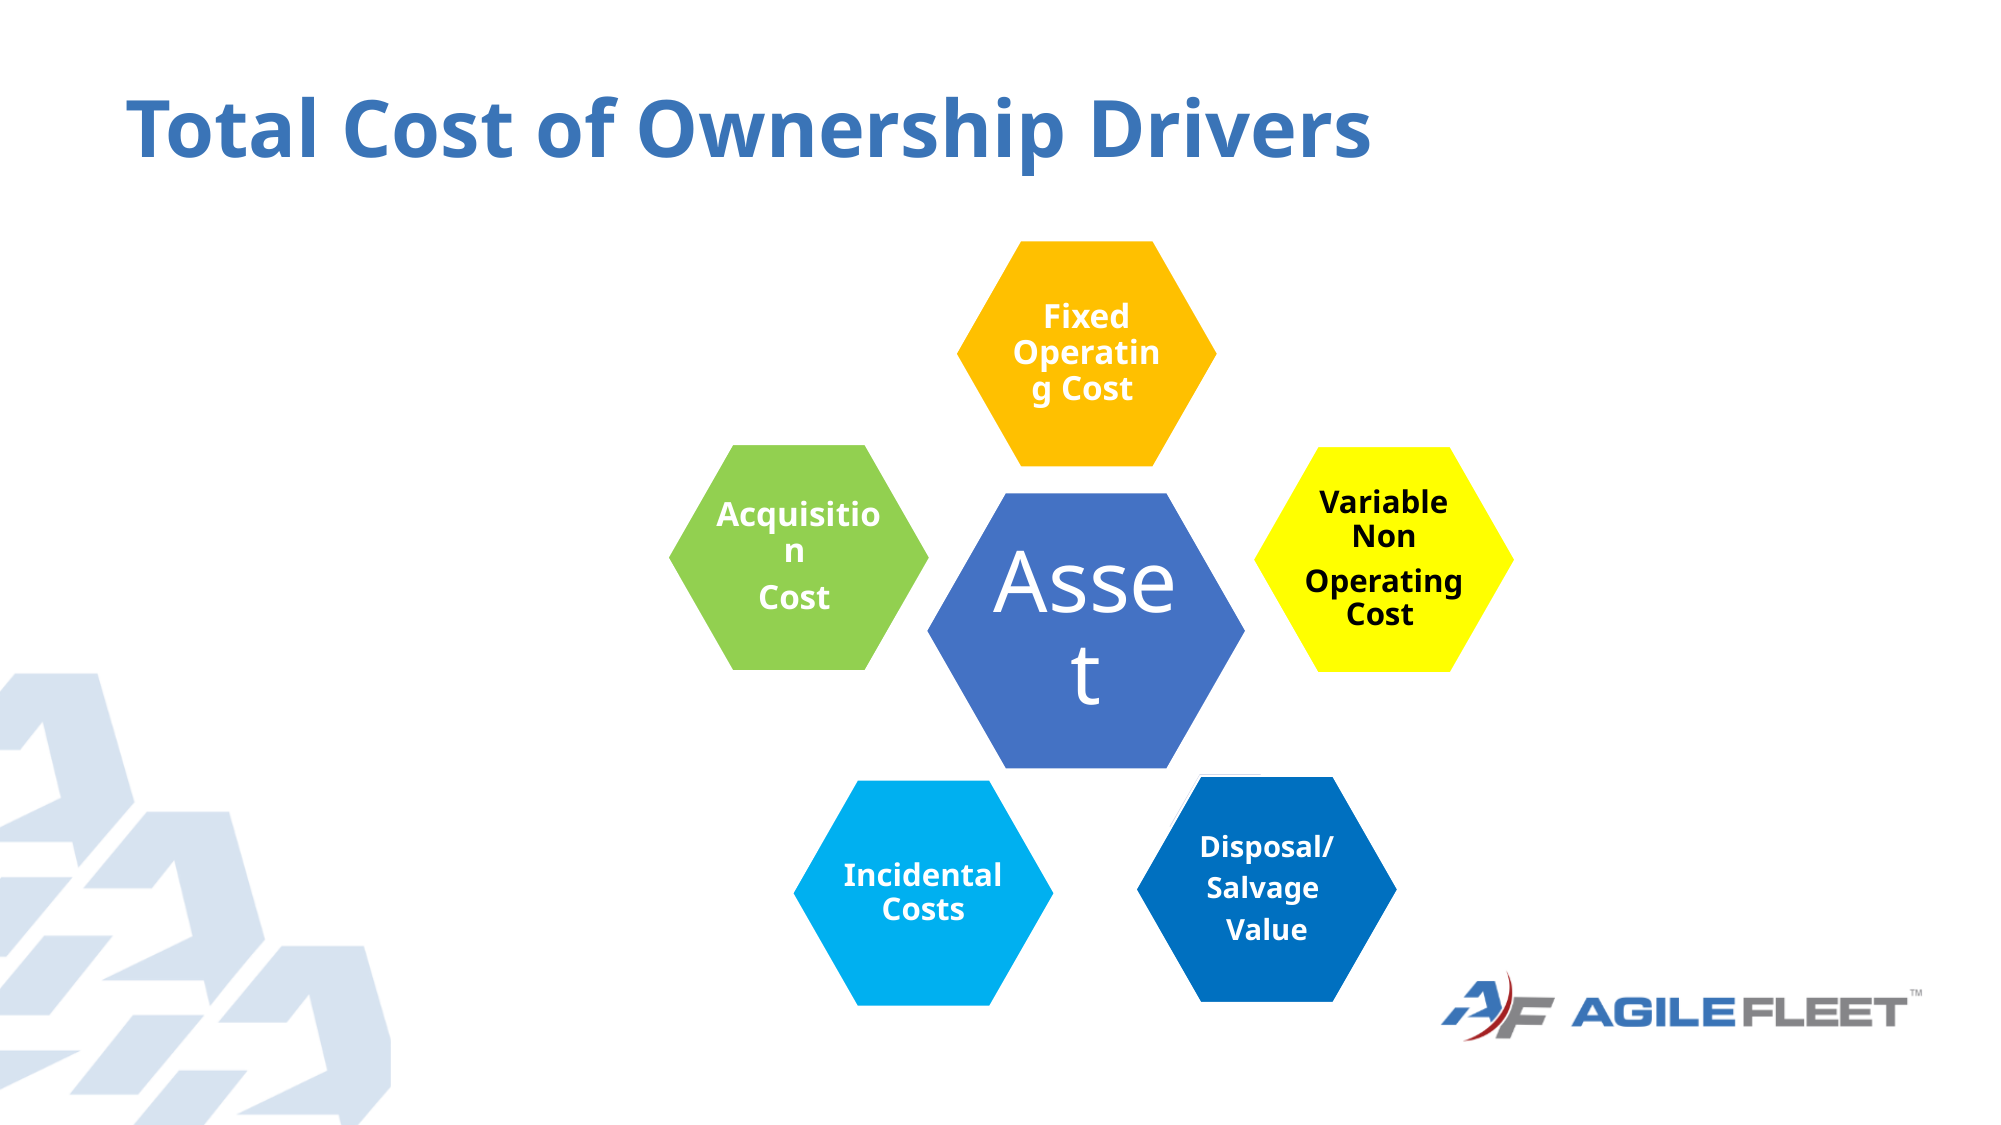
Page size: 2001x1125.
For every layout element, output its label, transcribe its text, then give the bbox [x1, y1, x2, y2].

title Total Cost of Ownership Drivers [110, 22, 1836, 241]
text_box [537, 240, 1635, 1022]
picture [0, 0, 2001, 1125]
